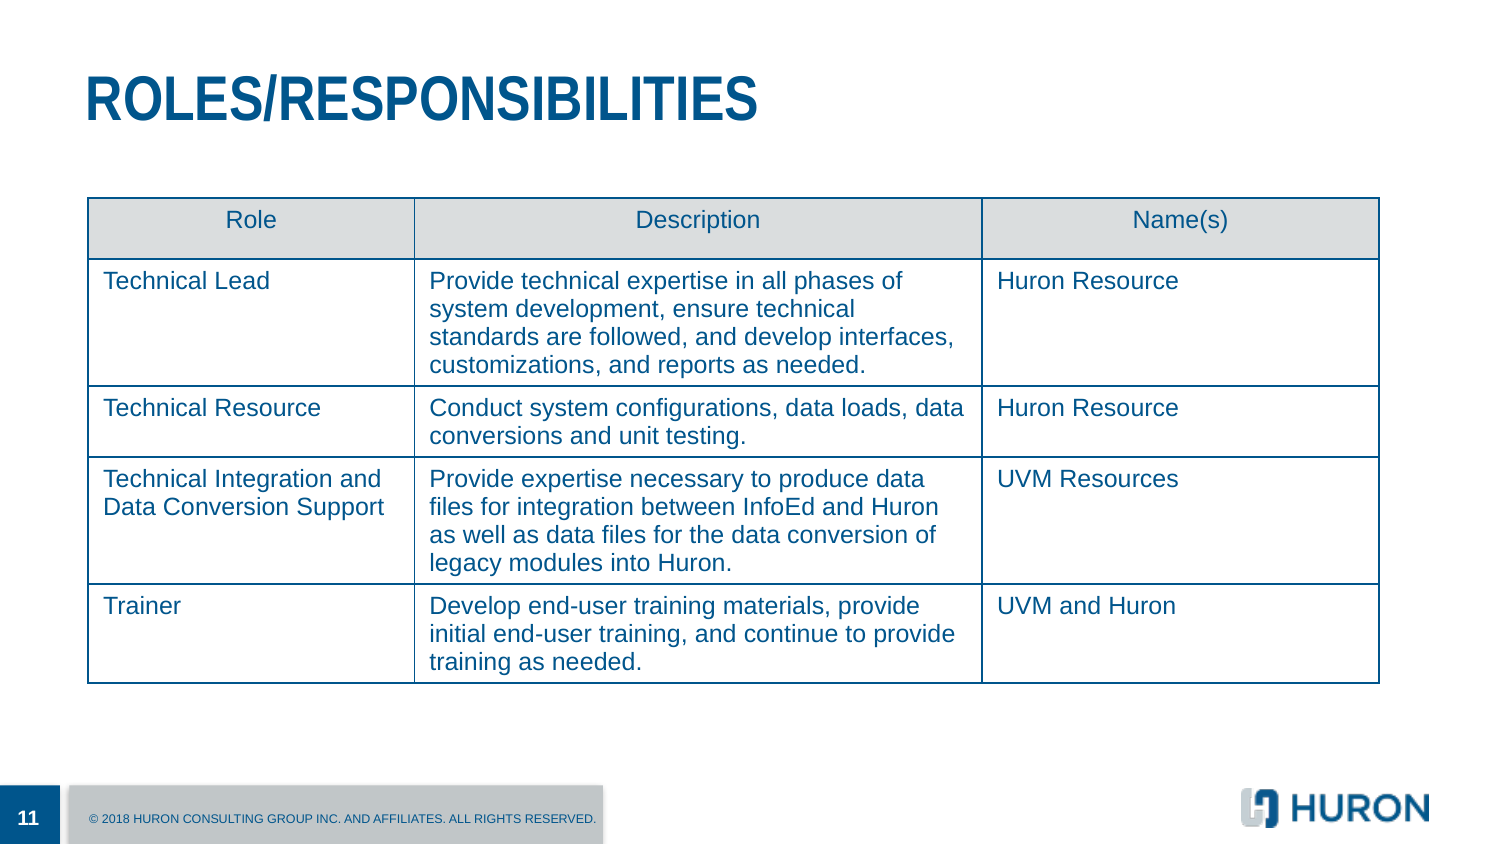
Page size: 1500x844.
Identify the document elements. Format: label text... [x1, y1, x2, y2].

table_cell UVM and Huron [983, 585, 1378, 682]
table_cell Technical Integration and Data Conversion Support [89, 458, 414, 583]
table_header Name(s) [983, 199, 1378, 258]
table_cell Provide technical expertise in all phases of system development, ensure technical standards are followed, and develop interfaces, customizations, and reports as needed. [415, 260, 981, 385]
table_cell Provide expertise necessary to produce data files for integration between InfoEd and Huron as well as data files for the data conversion of legacy modules into Huron. [415, 458, 981, 583]
table_cell Develop end-user training materials, provide initial end-user training, and continue to provide training as needed. [415, 585, 981, 682]
table_cell Technical Resource [89, 387, 414, 456]
picture [1241, 788, 1429, 828]
table_cell Technical Lead [89, 260, 414, 385]
table_cell Huron Resource [983, 387, 1378, 456]
table_header Role [89, 199, 414, 258]
table_cell UVM Resources [983, 458, 1378, 583]
table_cell Conduct system configurations, data loads, data conversions and unit testing. [415, 387, 981, 456]
table_cell Huron Resource [983, 260, 1378, 385]
table_header Description [415, 199, 981, 258]
title Roles/responsibilities [70, 63, 1429, 217]
table_cell Trainer [89, 585, 414, 682]
